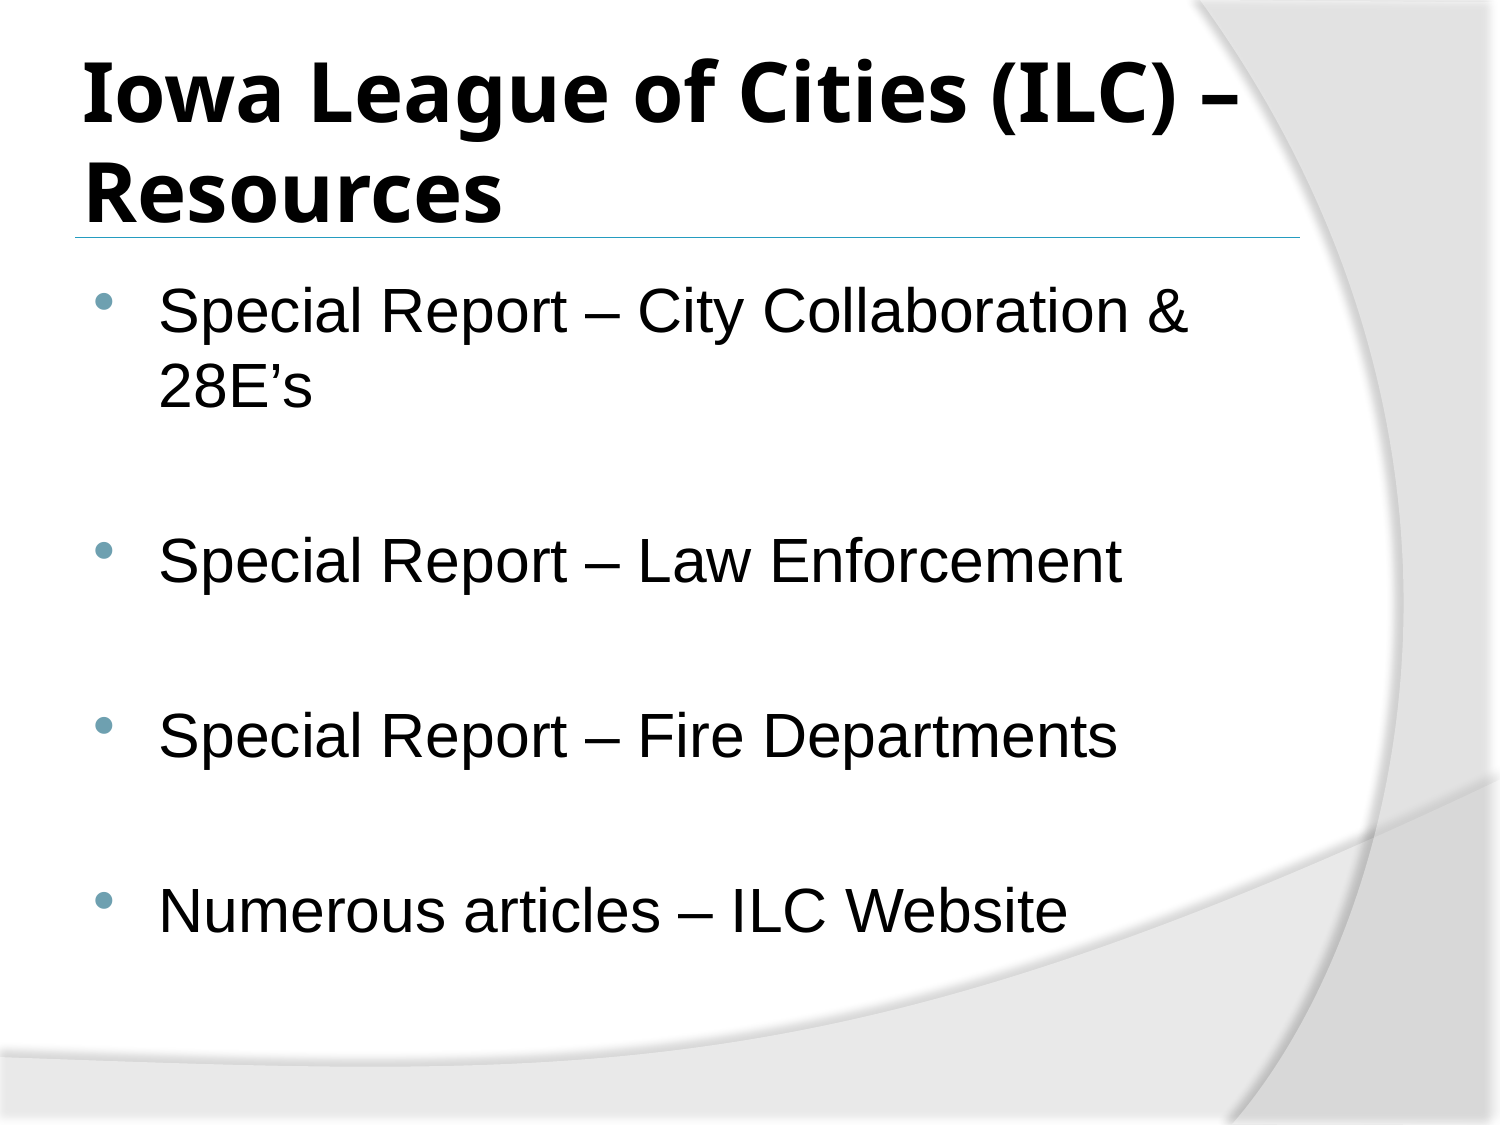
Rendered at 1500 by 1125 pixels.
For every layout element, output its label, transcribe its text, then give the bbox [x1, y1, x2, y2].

list Special Report – City Collaboration & 28E’s Special Report – Law Enforcement Special Report – Fire Departments Numerous articles – ILC Website [75, 262, 1300, 1005]
title Iowa League of Cities (ILC) – Resources [75, 45, 1338, 233]
